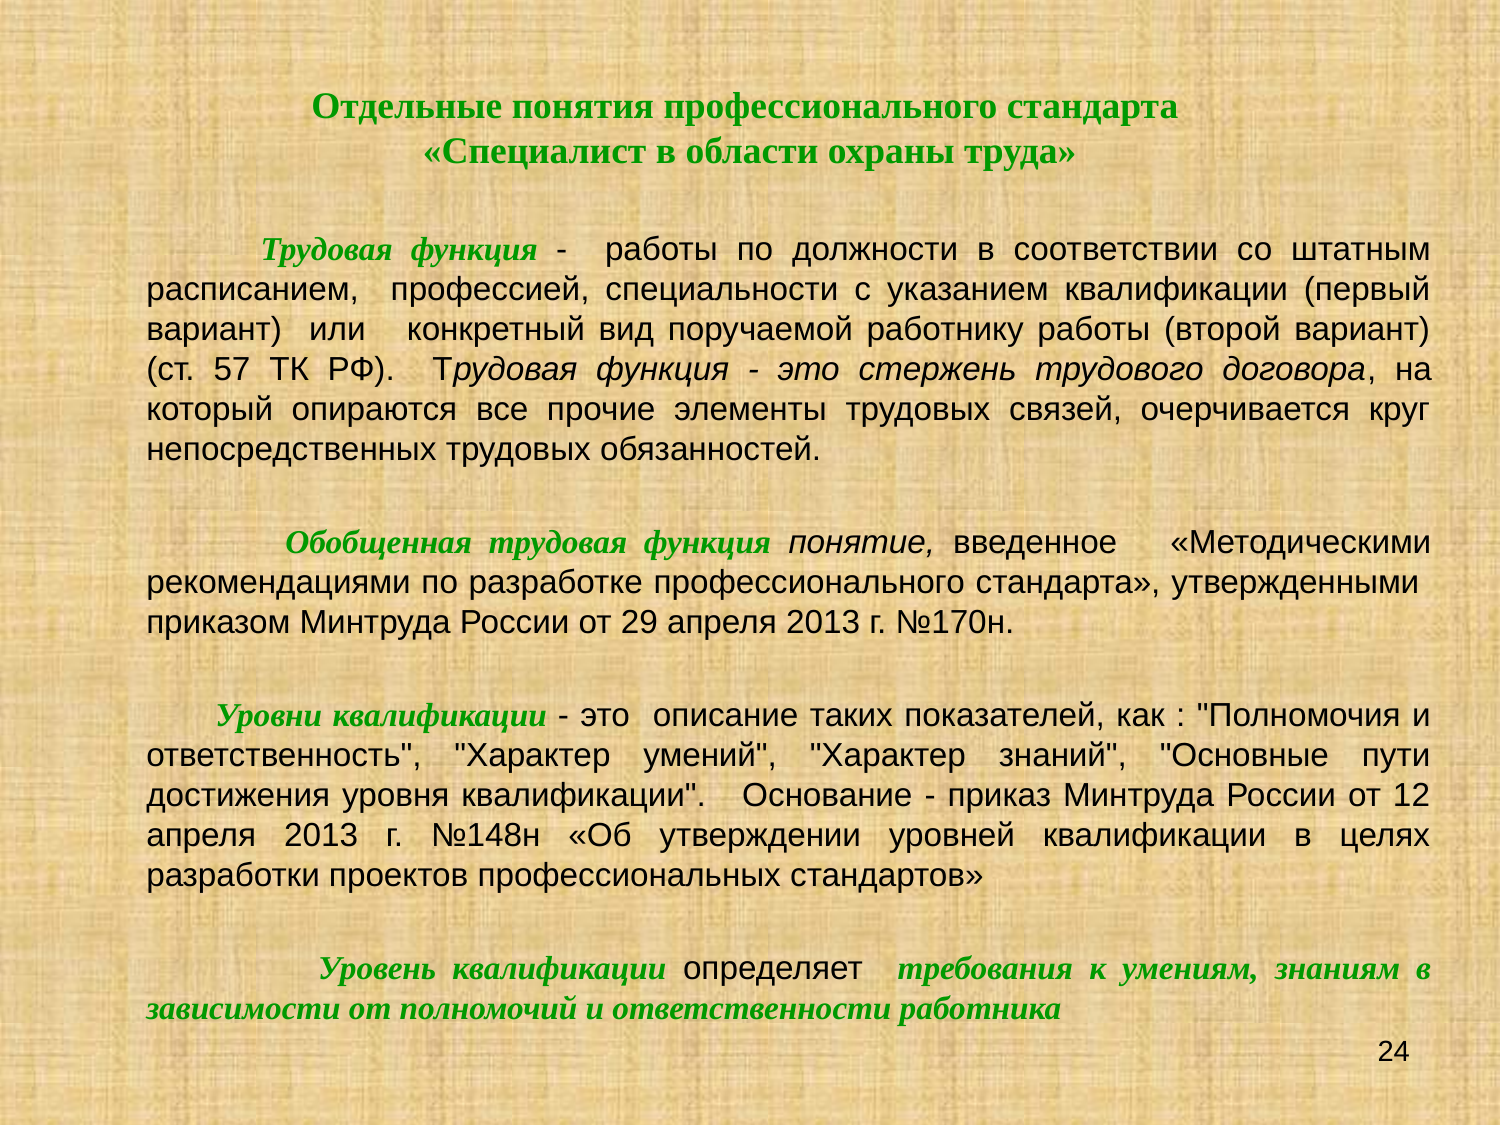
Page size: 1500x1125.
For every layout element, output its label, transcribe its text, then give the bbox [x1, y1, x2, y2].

list Трудовая функция - работы по должности в соответствии со штатным расписанием, профессией, специальности с указанием квалификации (первый вариант) или конкретный вид поручаемой работнику работы (второй вариант) (ст. 57 ТК РФ). Трудовая функция - это стержень трудового договора, на который опираются все прочие элементы трудовых связей, очерчивается круг непосредственных трудовых обязанностей. Обобщенная трудовая функция понятие, введенное «Методическими рекомендациями по разработке профессионального стандарта», утвержденными приказом Минтруда России от 29 апреля 2013 г. №170н. Уровни квалификации - это описание таких показателей, как : "Полномочия и ответственность", "Характер умений", "Характер знаний", "Основные пути достижения уровня квалификации". Основание - приказ Минтруда России от 12 апреля 2013 г. №148н «Об утверждении уровней квалификации в целях разработки проектов профессиональных стандартов» Уровень квалификации определяет требования к умениям, знаниям в зависимости от полномочий и ответственности работника [74, 219, 1448, 1036]
title Отдельные понятия профессионального стандарта «Специалист в области охраны труда» [74, 44, 1426, 209]
picture [0, 0, 1500, 1125]
slide_number 24 [1074, 1024, 1426, 1103]
